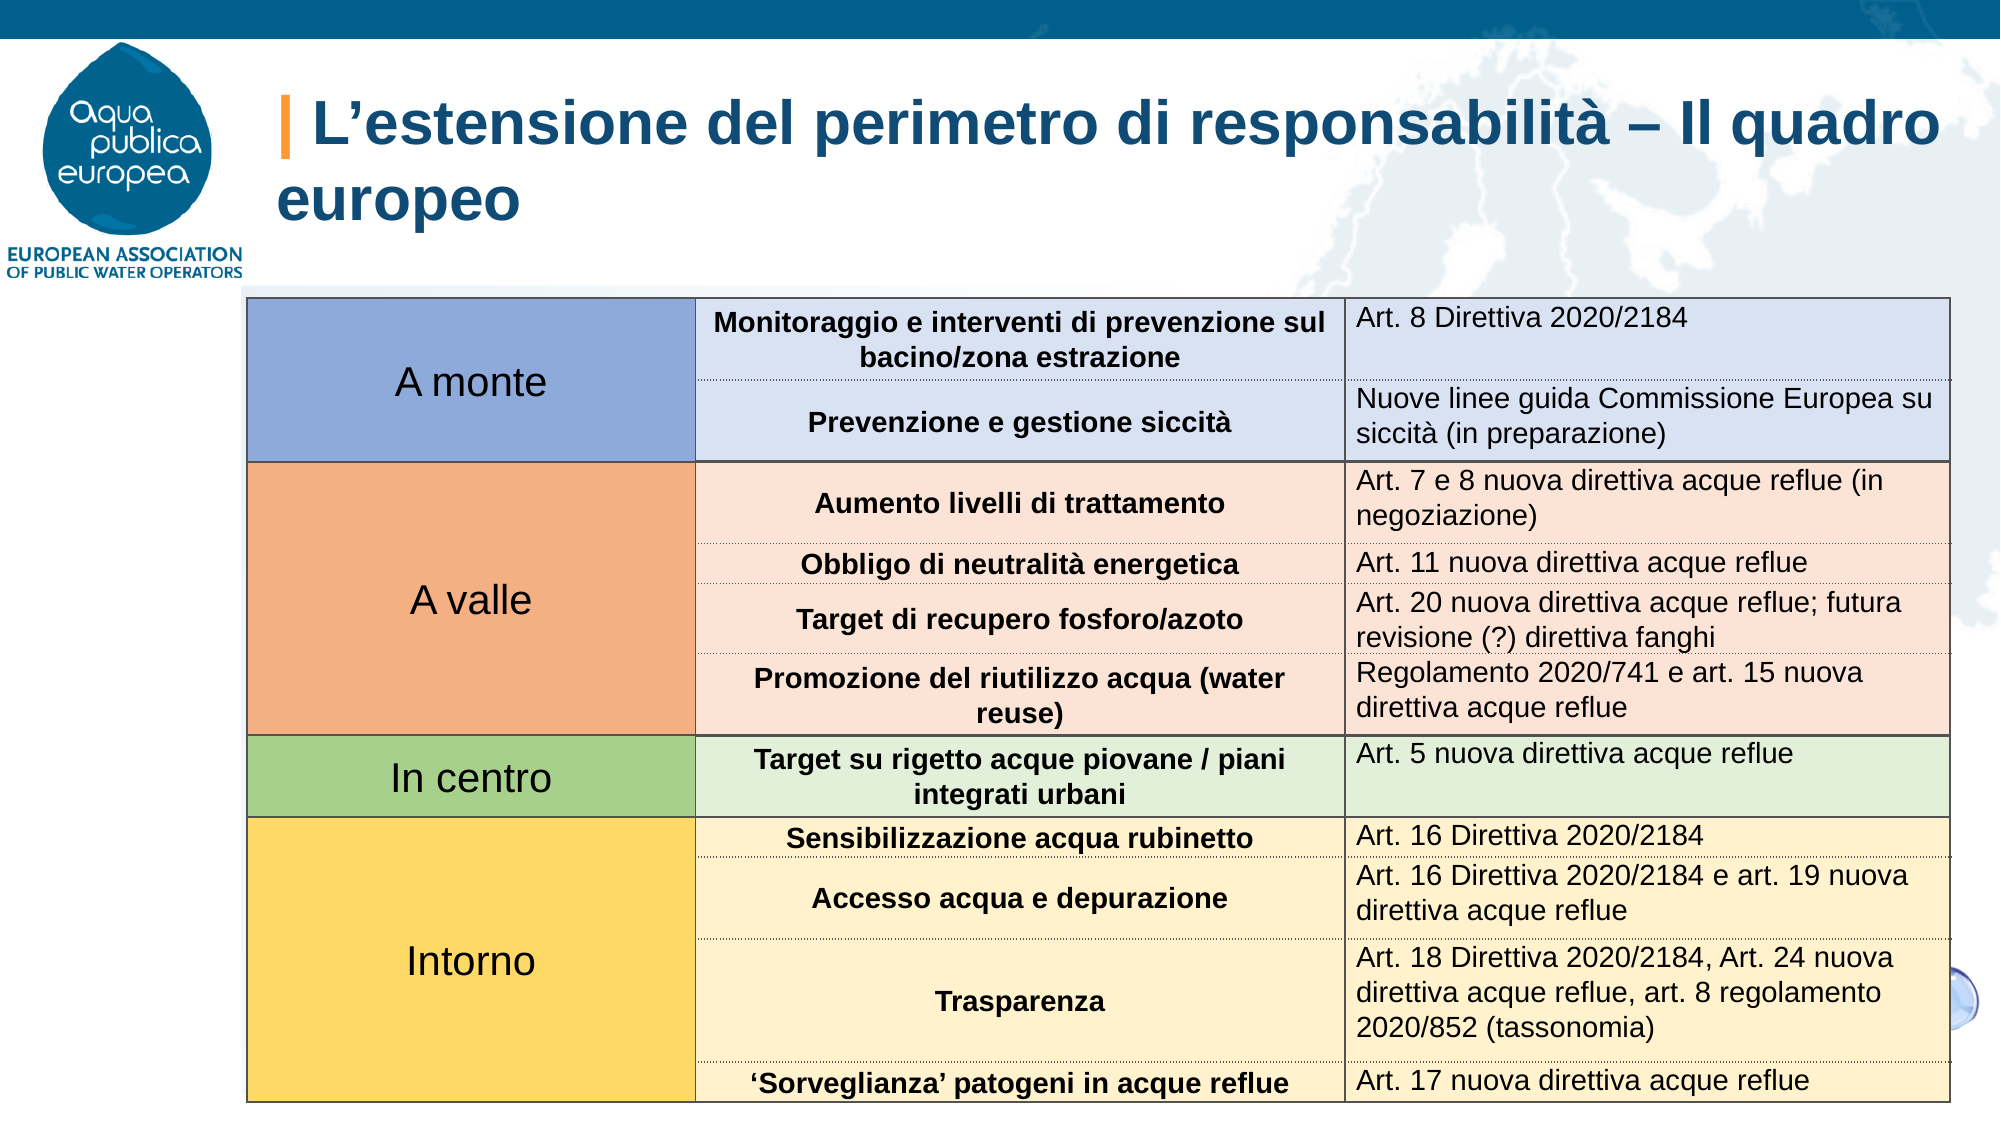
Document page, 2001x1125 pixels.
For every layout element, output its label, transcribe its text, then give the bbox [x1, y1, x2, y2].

table_cell Art. 20 nuova direttiva acque reflue; futura revisione (?) direttiva fanghi [1346, 583, 1949, 654]
table_cell In centro [248, 736, 695, 816]
table_cell Prevenzione e gestione siccità [696, 380, 1344, 460]
table_cell Target di recupero fosforo/azoto [696, 583, 1344, 654]
picture [10, 269, 17, 276]
picture [7, 40, 242, 278]
table_header Monitoraggio e interventi di prevenzione sul bacino/zona estrazione [696, 299, 1344, 380]
table_cell Trasparenza [696, 939, 1344, 1062]
table_cell ‘Sorveglianza’ patogeni in acque reflue [696, 1062, 1344, 1101]
table_cell Obbligo di neutralità energetica [696, 543, 1344, 583]
table_cell Promozione del riutilizzo acqua (water reuse) [696, 654, 1344, 734]
table_cell Intorno [248, 818, 695, 1101]
table_cell Regolamento 2020/741 e art. 15 nuova direttiva acque reflue [1346, 654, 1949, 734]
picture [153, 269, 160, 276]
table_cell Sensibilizzazione acqua rubinetto [696, 818, 1344, 857]
table_cell Art. 18 Direttiva 2020/2184, Art. 24 nuova direttiva acque reflue, art. 8 regolamento 2020/852 (tassonomia) [1346, 939, 1949, 1062]
table_header A monte [248, 299, 695, 461]
title | L’estensione del perimetro di responsabilità – Il quadro europeo [261, 67, 1986, 242]
table_cell Target su rigetto acque piovane / piani integrati urbani [696, 737, 1344, 816]
table_cell Art. 17 nuova direttiva acque reflue [1346, 1062, 1949, 1101]
table_header Art. 8 Direttiva 2020/2184 [1346, 299, 1949, 380]
picture [241, 6, 2001, 1125]
table_cell Aumento livelli di trattamento [696, 463, 1344, 543]
table_cell Art. 16 Direttiva 2020/2184 [1346, 818, 1949, 857]
table_cell Art. 11 nuova direttiva acque reflue [1346, 543, 1949, 583]
table_cell Accesso acqua e depurazione [696, 857, 1344, 939]
table_cell Nuove linee guida Commissione Europea su siccità (in preparazione) [1346, 380, 1949, 460]
table_cell Art. 16 Direttiva 2020/2184 e art. 19 nuova direttiva acque reflue [1346, 857, 1949, 939]
table_cell Art. 7 e 8 nuova direttiva acque reflue (in negoziazione) [1346, 463, 1949, 543]
table_cell A valle [248, 463, 695, 734]
table_cell Art. 5 nuova direttiva acque reflue [1346, 737, 1949, 816]
